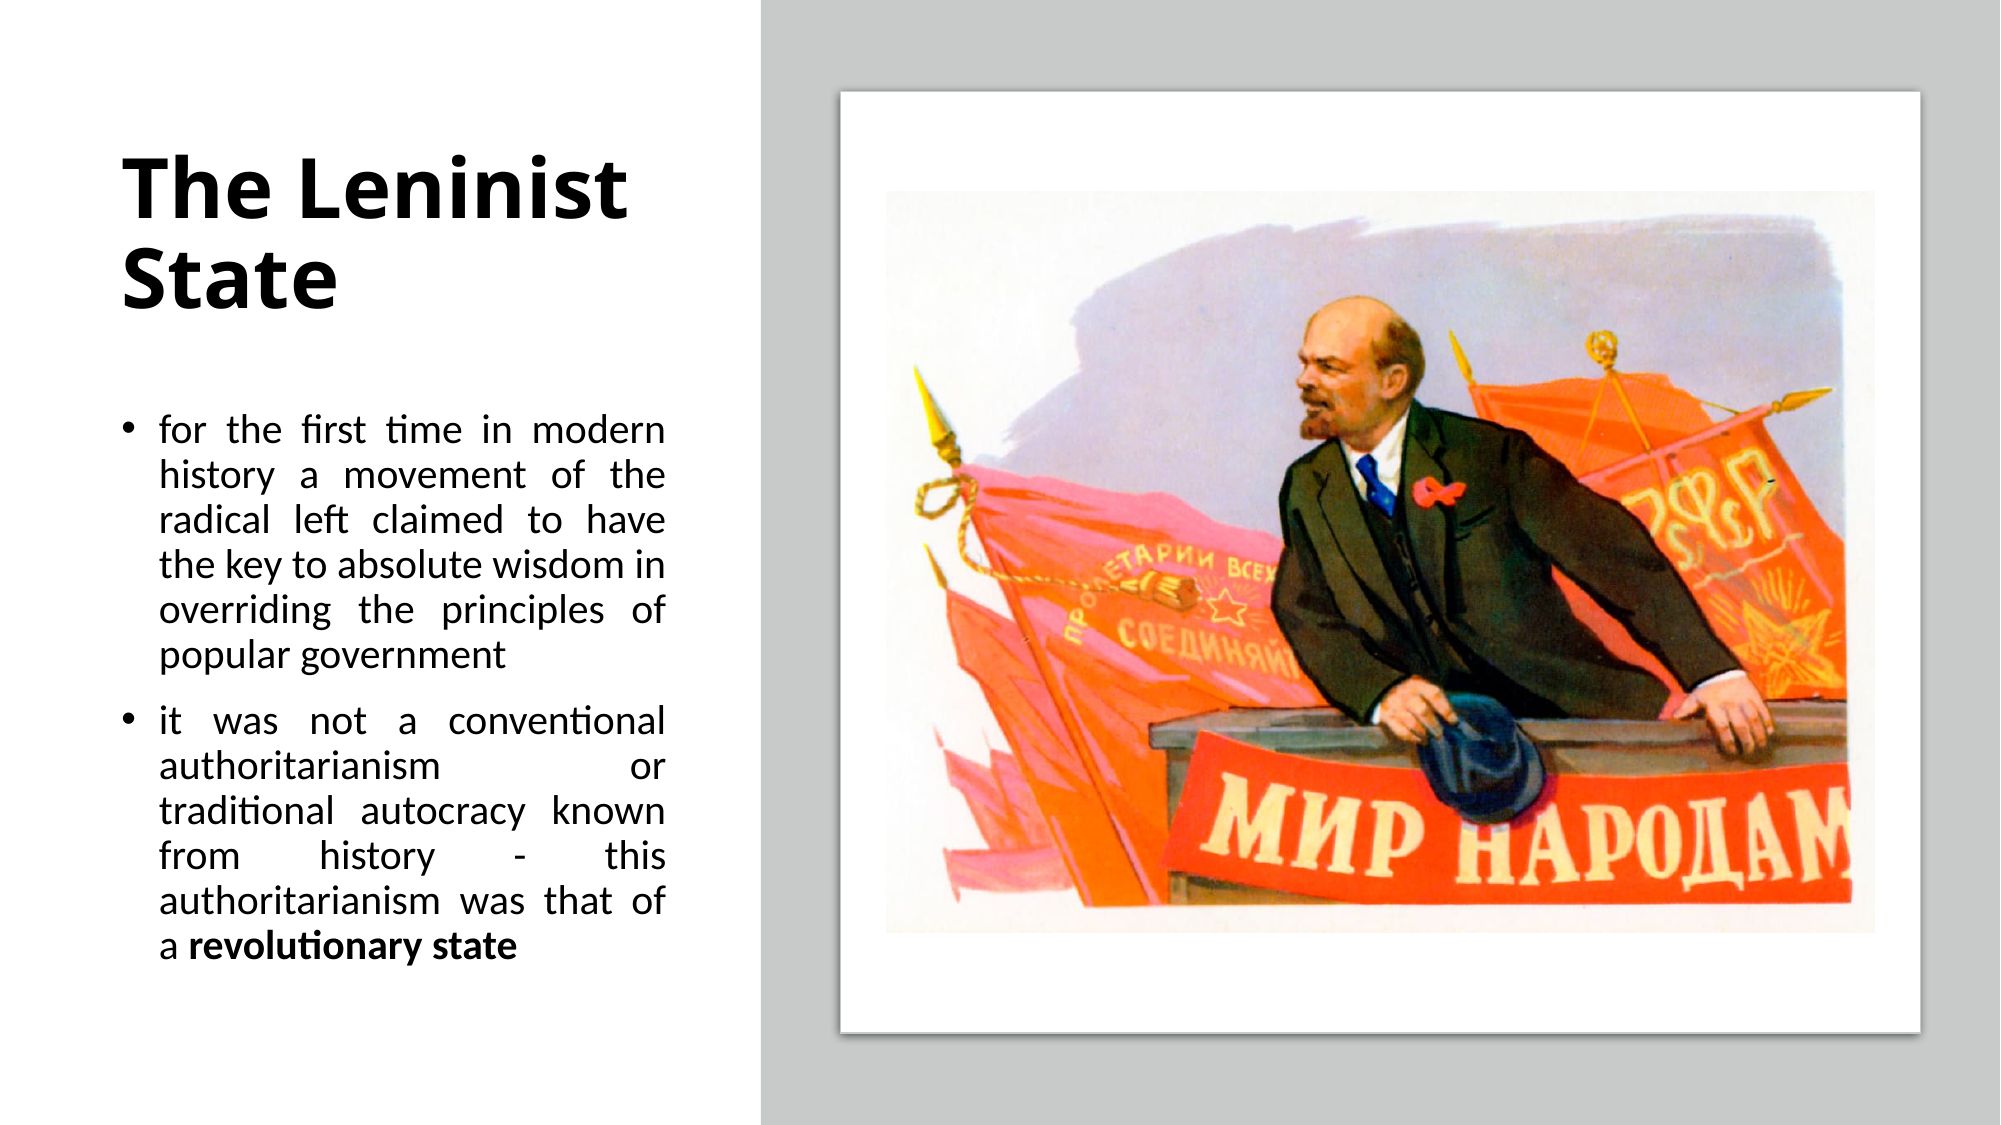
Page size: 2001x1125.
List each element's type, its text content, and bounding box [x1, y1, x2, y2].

title The Leninist State [106, 103, 682, 370]
list for the first time in modern history a movement of the radical left claimed to have the key to absolute wisdom in overriding the principles of popular government it was not a conventional authoritarianism or traditional autocracy known from history - this authoritarianism was that of a revolutionary state [106, 399, 682, 1021]
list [886, 191, 1875, 933]
text_box [760, 0, 2000, 1125]
text_box [839, 90, 1922, 1034]
